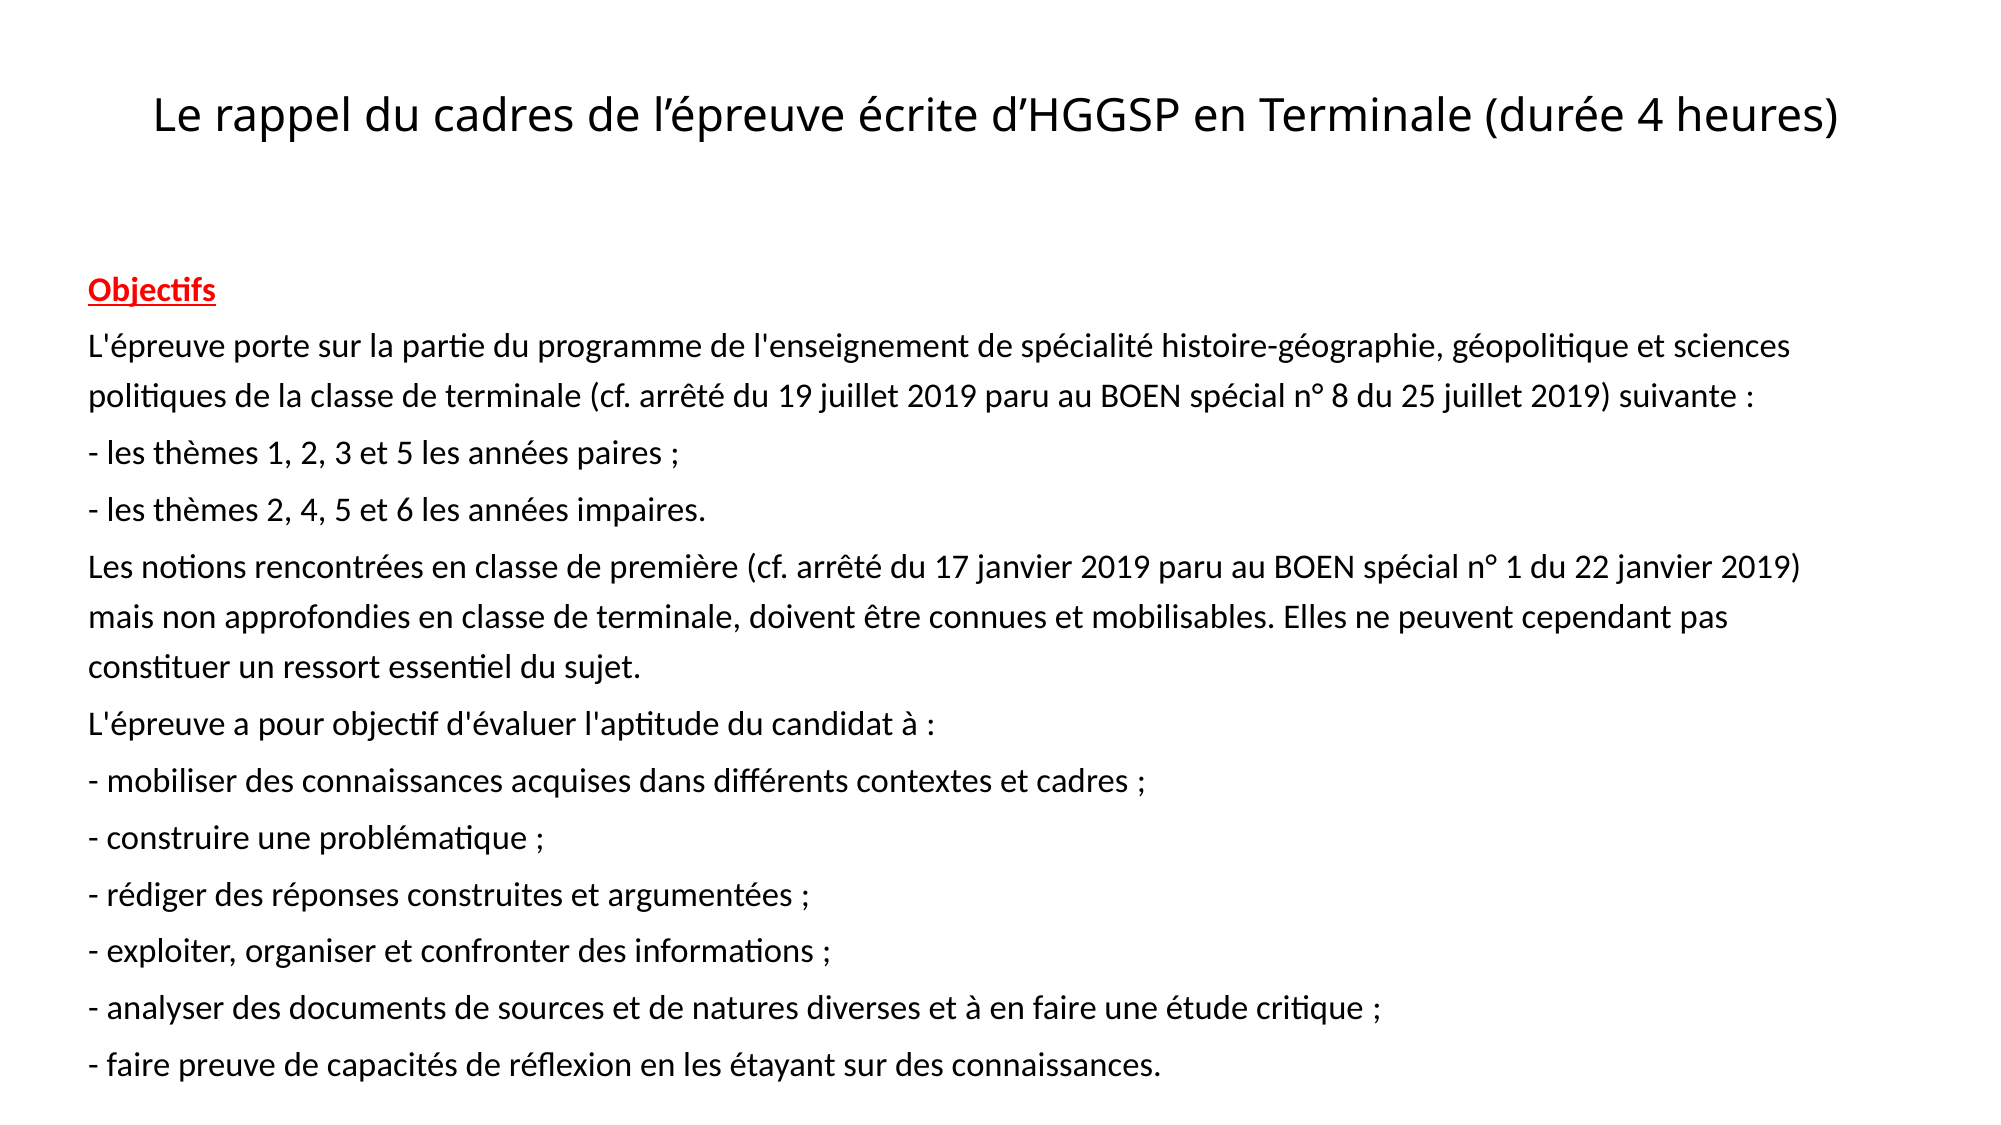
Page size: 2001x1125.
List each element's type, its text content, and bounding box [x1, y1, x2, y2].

title Le rappel du cadres de l’épreuve écrite d’HGGSP en Terminale (durée 4 heures) [137, 59, 1863, 250]
list Objectifs L'épreuve porte sur la partie du programme de l'enseignement de spécialité histoire-géographie, géopolitique et sciences politiques de la classe de terminale (cf. arrêté du 19 juillet 2019 paru au BOEN spécial n° 8 du 25 juillet 2019) suivante : - les thèmes 1, 2, 3 et 5 les années paires ; - les thèmes 2, 4, 5 et 6 les années impaires. Les notions rencontrées en classe de première (cf. arrêté du 17 janvier 2019 paru au BOEN spécial n° 1 du 22 janvier 2019) mais non approfondies en classe de terminale, doivent être connues et mobilisables. Elles ne peuvent cependant pas constituer un ressort essentiel du sujet. L'épreuve a pour objectif d'évaluer l'aptitude du candidat à : - mobiliser des connaissances acquises dans différents contextes et cadres ; - construire une problématique ; - rédiger des réponses construites et argumentées ; - exploiter, organiser et confronter des informations ; - analyser des documents de sources et de natures diverses et à en faire une étude critique ; - faire preuve de capacités de réflexion en les étayant sur des connaissances. [73, 250, 1863, 1125]
